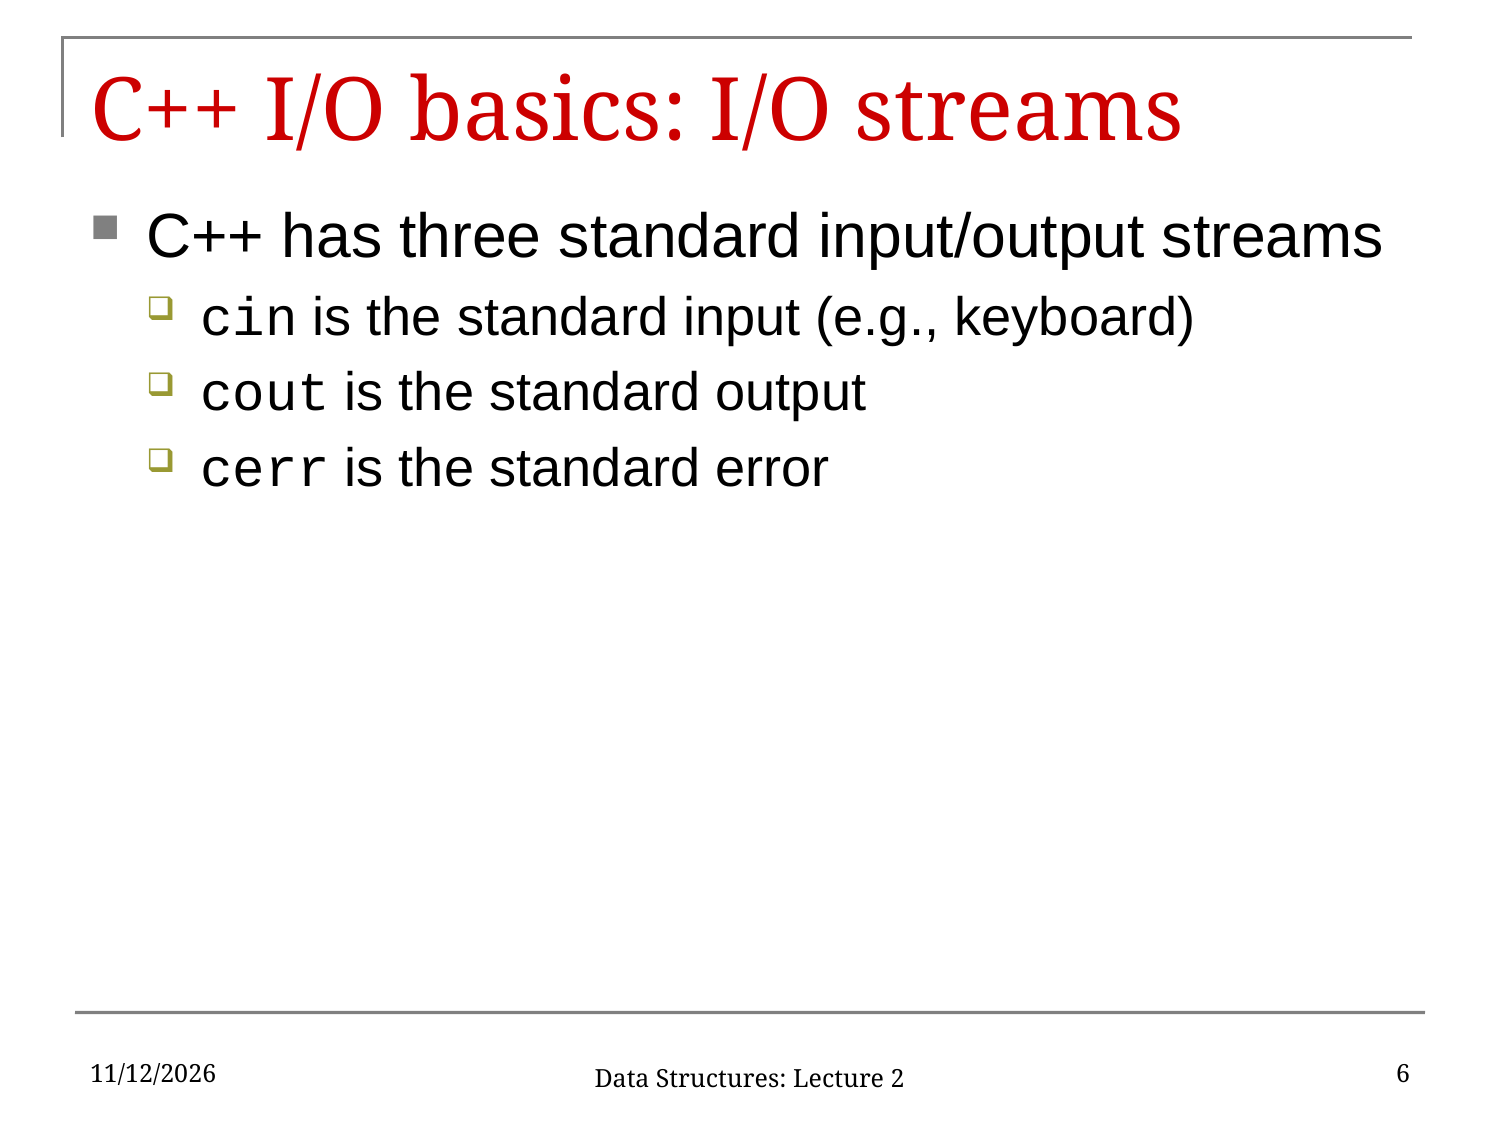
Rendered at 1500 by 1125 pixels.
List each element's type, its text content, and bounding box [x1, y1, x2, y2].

footer Data Structures: Lecture 2 [512, 1024, 988, 1101]
title C++ I/O basics: I/O streams [75, 45, 1425, 163]
slide_number 6 [1074, 1023, 1426, 1100]
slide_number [74, 1023, 426, 1100]
list C++ has three standard input/output streams cin is the standard input (e.g., keyboard) cout is the standard output cerr is the standard error [75, 187, 1425, 1006]
